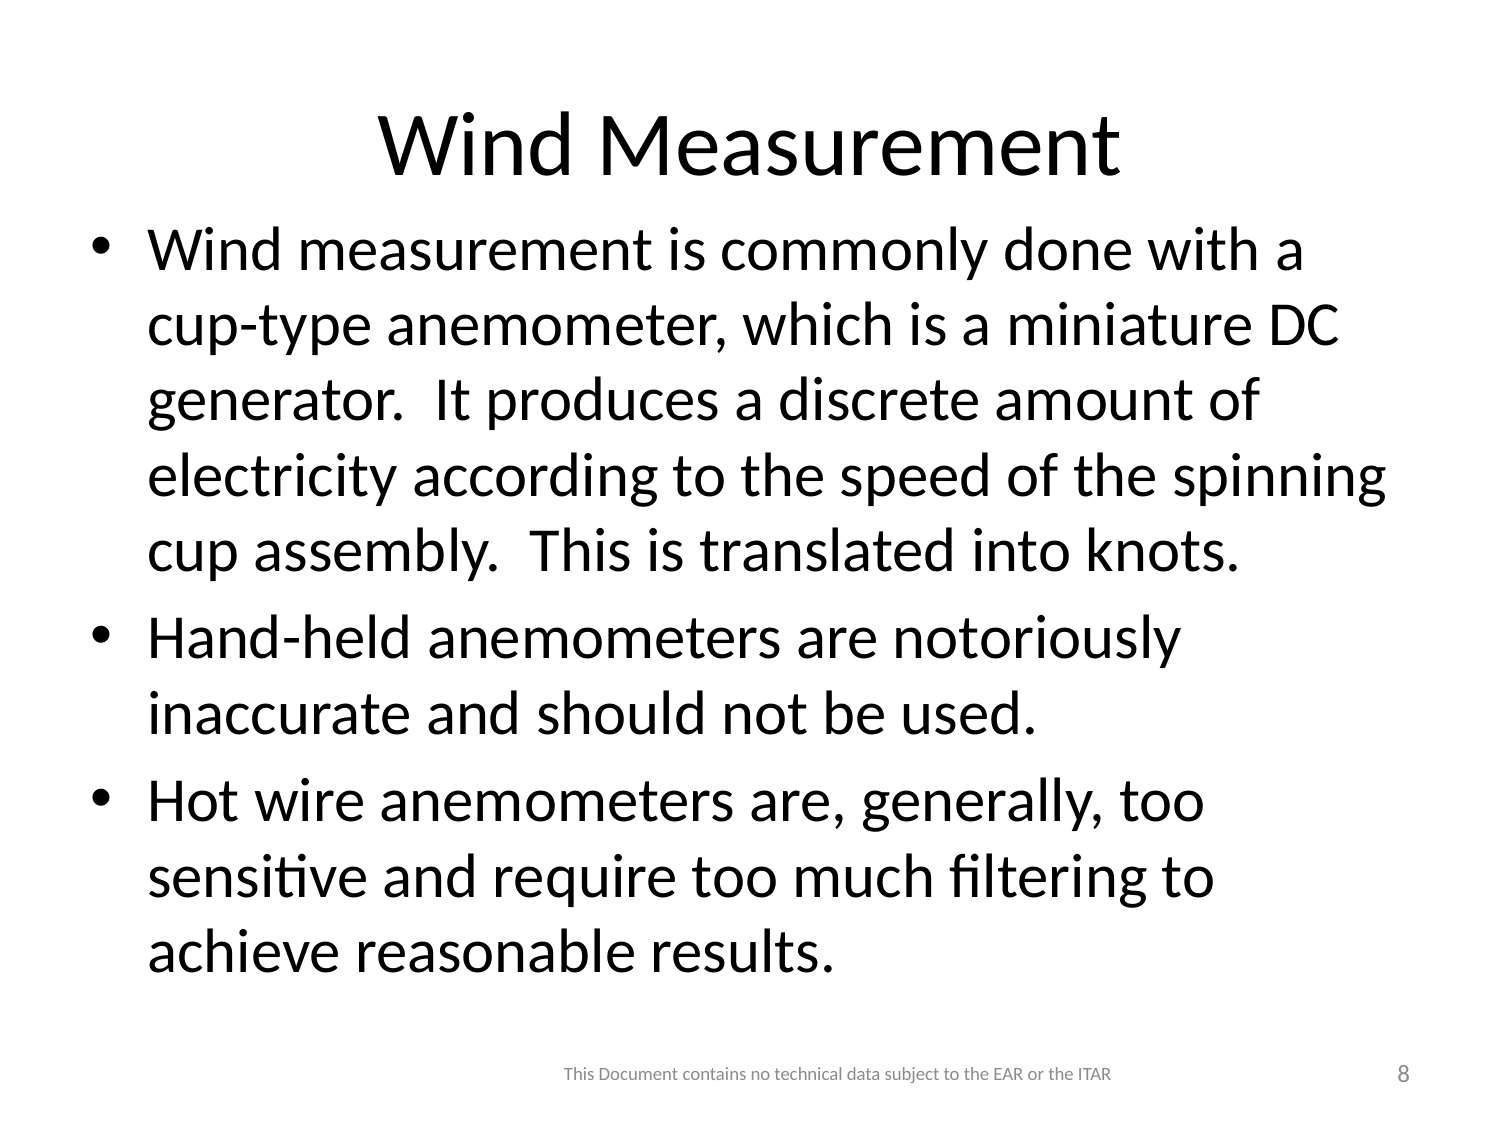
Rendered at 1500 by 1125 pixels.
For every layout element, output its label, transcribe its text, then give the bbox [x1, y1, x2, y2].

slide_number 8 [1163, 1042, 1425, 1103]
title Wind Measurement [75, 45, 1425, 200]
list Wind measurement is commonly done with a cup-type anemometer, which is a miniature DC generator. It produces a discrete amount of electricity according to the speed of the spinning cup assembly. This is translated into knots. Hand-held anemometers are notoriously inaccurate and should not be used. Hot wire anemometers are, generally, too sensitive and require too much filtering to achieve reasonable results. [75, 200, 1425, 1005]
footer This Document contains no technical data subject to the EAR or the ITAR [512, 1042, 1163, 1103]
